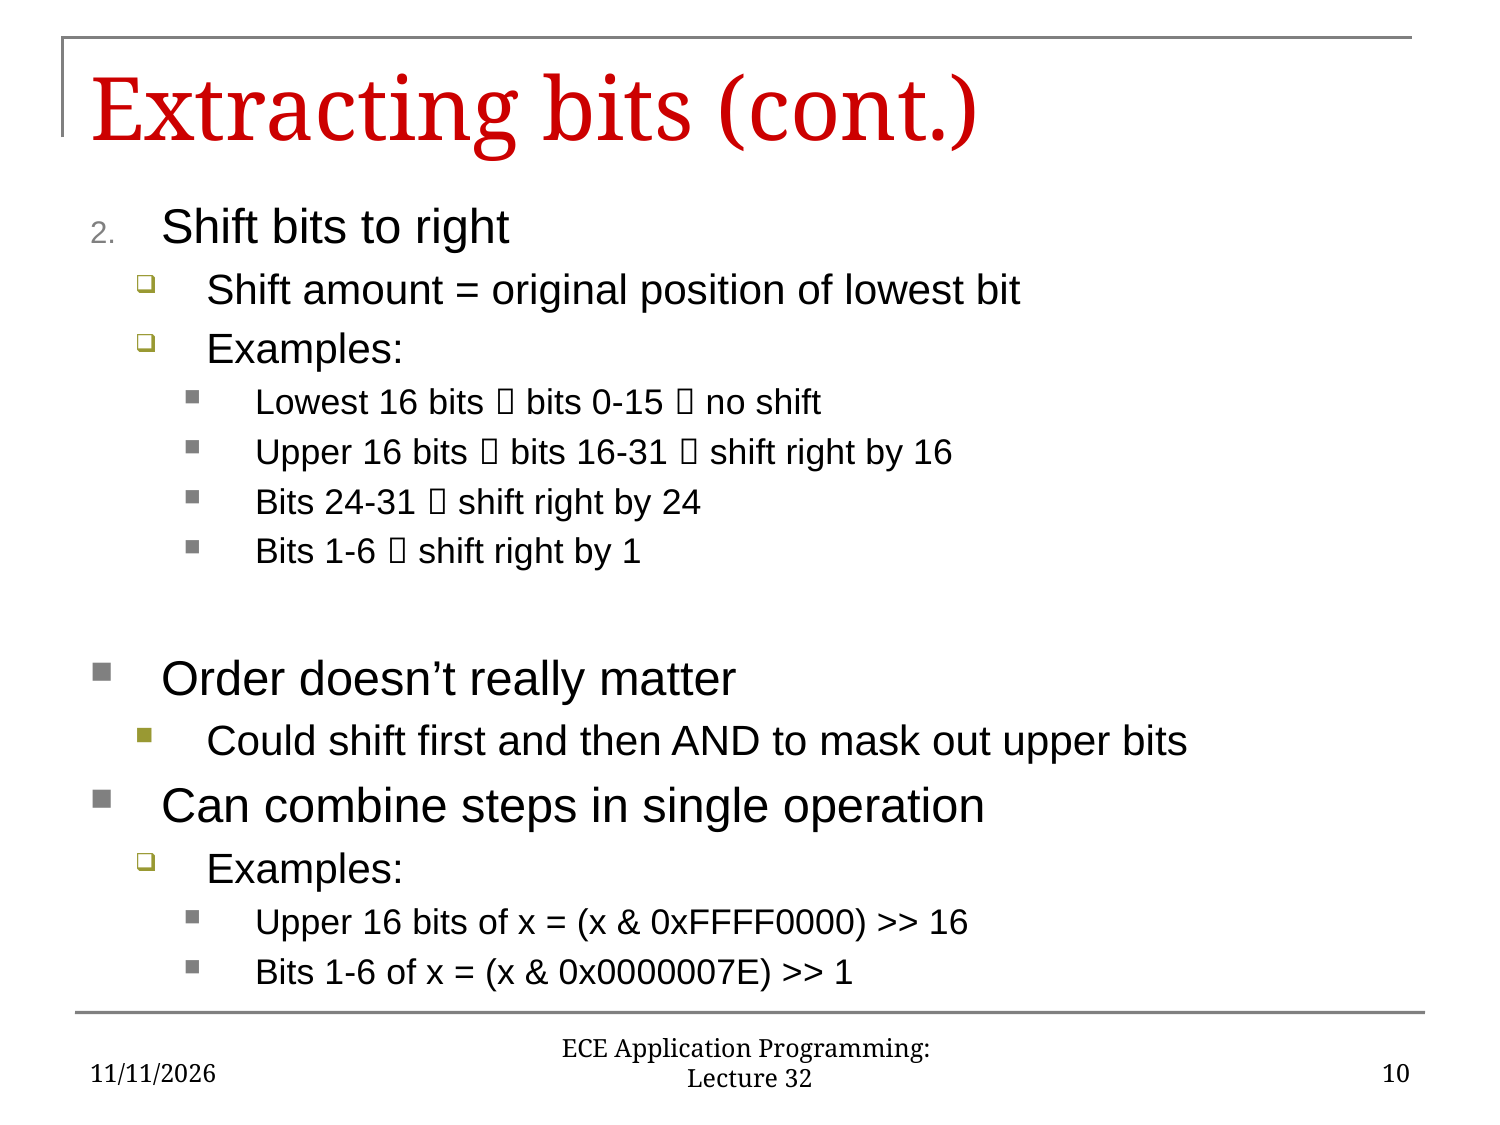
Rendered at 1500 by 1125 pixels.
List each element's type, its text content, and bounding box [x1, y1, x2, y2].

slide_number 10 [1074, 1023, 1426, 1100]
footer ECE Application Programming: Lecture 32 [512, 1024, 988, 1101]
list Shift bits to right Shift amount = original position of lowest bit Examples: Lowest 16 bits  bits 0-15  no shift Upper 16 bits  bits 16-31  shift right by 16 Bits 24-31  shift right by 24 Bits 1-6  shift right by 1 Order doesn’t really matter Could shift first and then AND to mask out upper bits Can combine steps in single operation Examples: Upper 16 bits of x = (x & 0xFFFF0000) >> 16 Bits 1-6 of x = (x & 0x0000007E) >> 1 [75, 187, 1425, 1006]
title Extracting bits (cont.) [75, 45, 1425, 163]
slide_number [74, 1023, 426, 1100]
